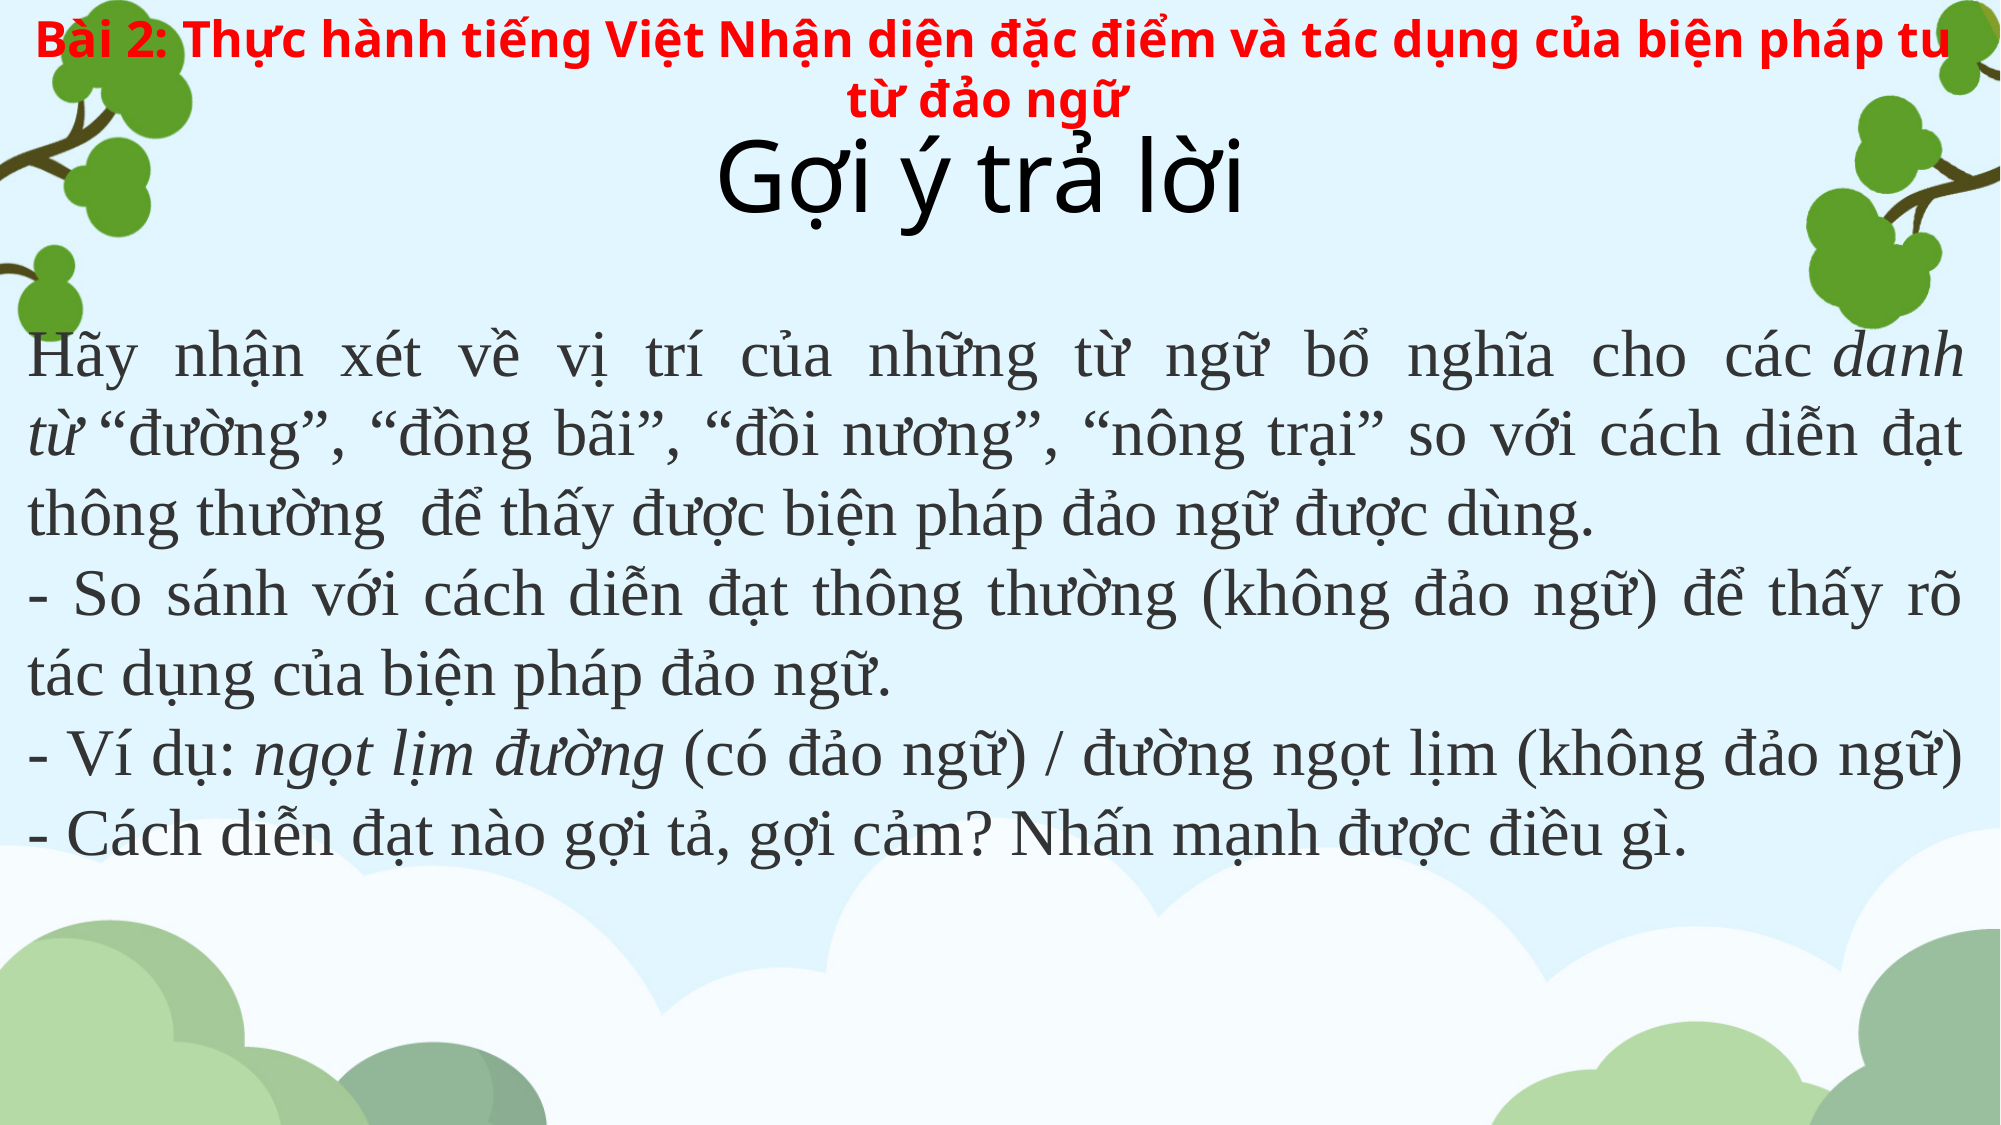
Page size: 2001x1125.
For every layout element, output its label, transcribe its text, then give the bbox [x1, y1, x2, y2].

text_box Bài 2: Thực hành tiếng Việt Nhận diện đặc điểm và tác dụng của biện pháp tu từ đảo ngữ [0, 0, 1988, 180]
text_box Gợi ý trả lời [6, 105, 1982, 240]
picture [0, 0, 2001, 1125]
text_box Hãy nhận xét về vị trí của những từ ngữ bổ nghĩa cho các danh từ “đường”, “đồng bãi”, “đồi nương”, “nông trại” so với cách diễn đạt thông thường để thấy được biện pháp đảo ngữ được dùng. - So sánh với cách diễn đạt thông thường (không đảo ngữ) để thấy rõ tác dụng của biện pháp đảo ngữ. - Ví dụ: ngọt lịm đường (có đảo ngữ) / đường ngọt lịm (không đảo ngữ) - Cách diễn đạt nào gợi tả, gợi cảm? Nhấn mạnh được điều gì. [12, 301, 1982, 962]
